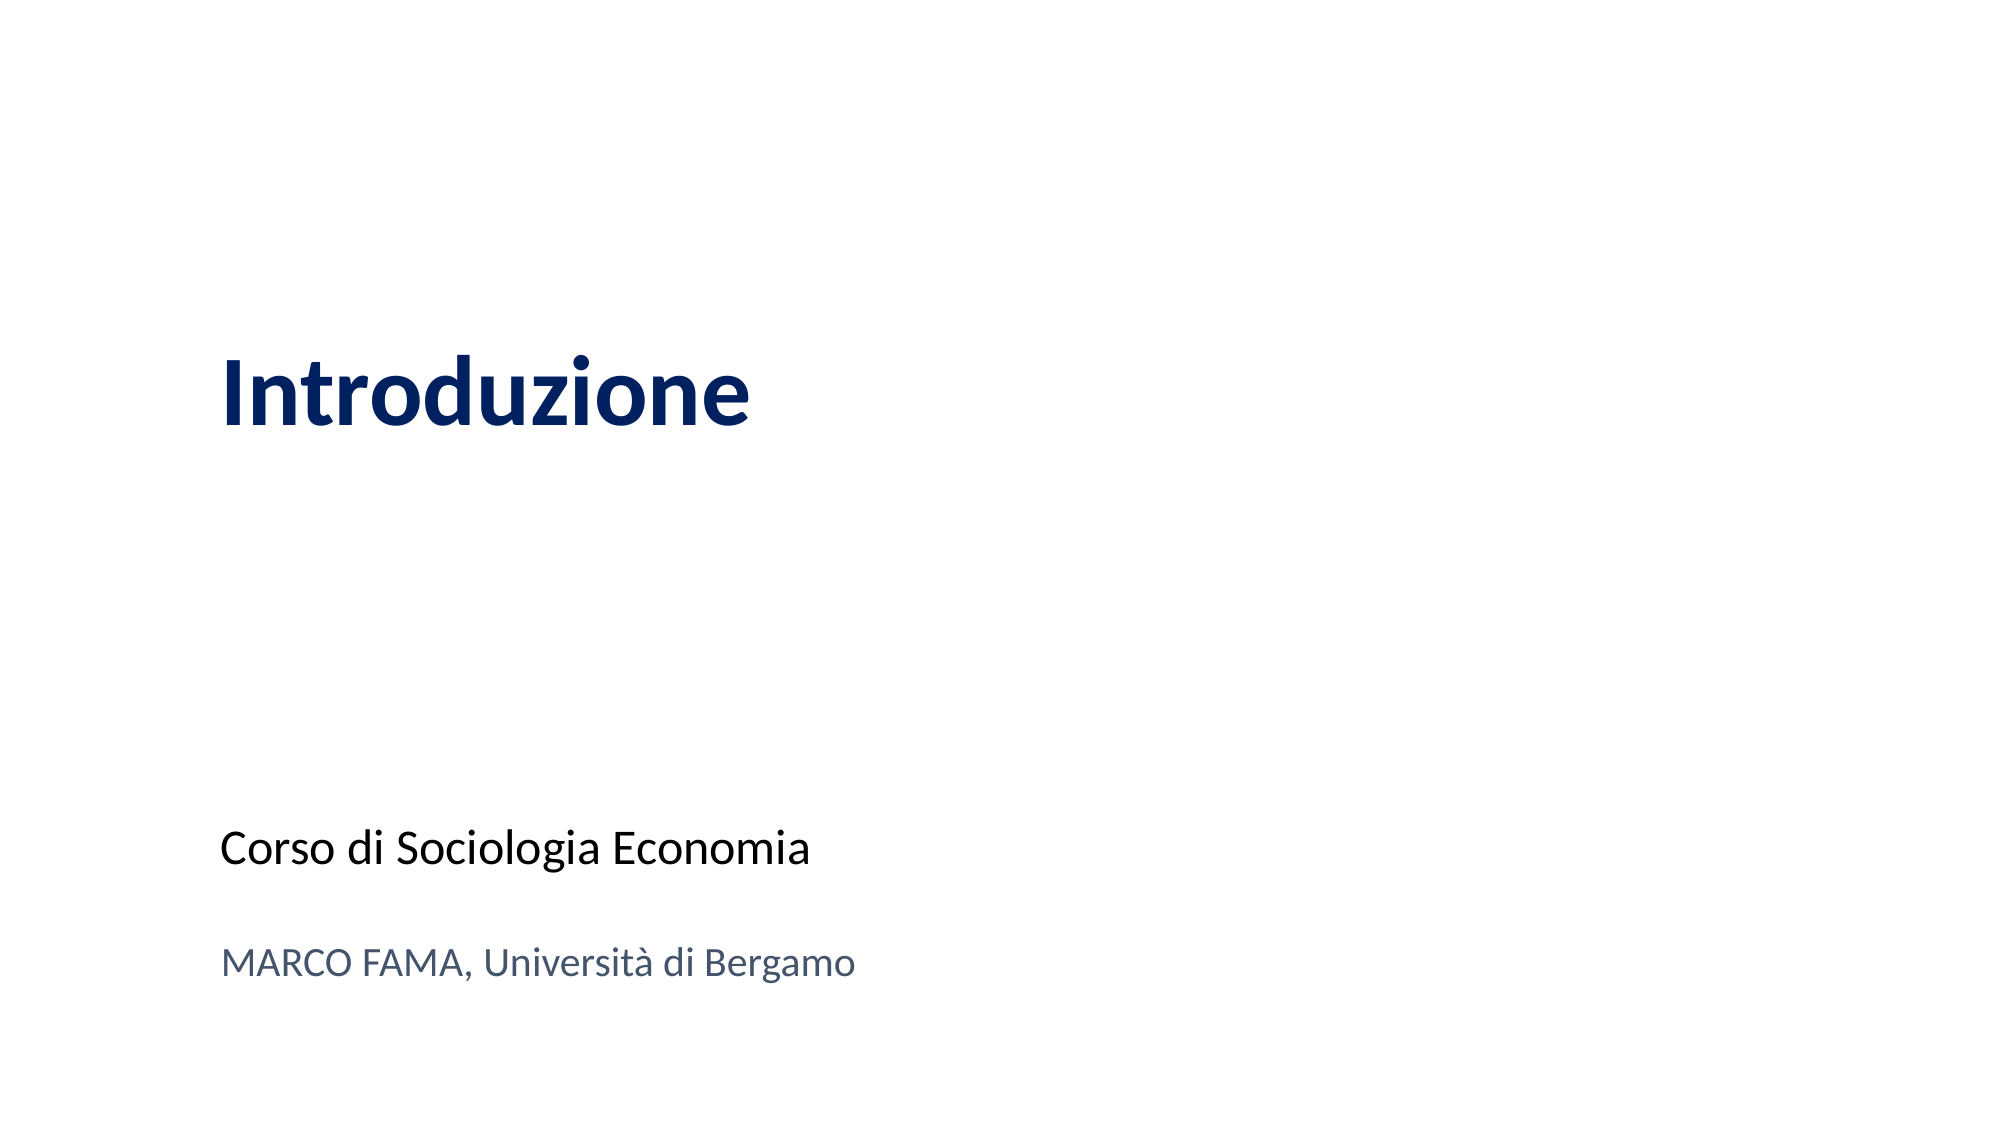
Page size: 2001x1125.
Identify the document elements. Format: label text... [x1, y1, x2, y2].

text_box Corso di Sociologia Economia MARCO FAMA, Università di Bergamo [205, 807, 1494, 993]
text_box Introduzione [206, 318, 2000, 603]
